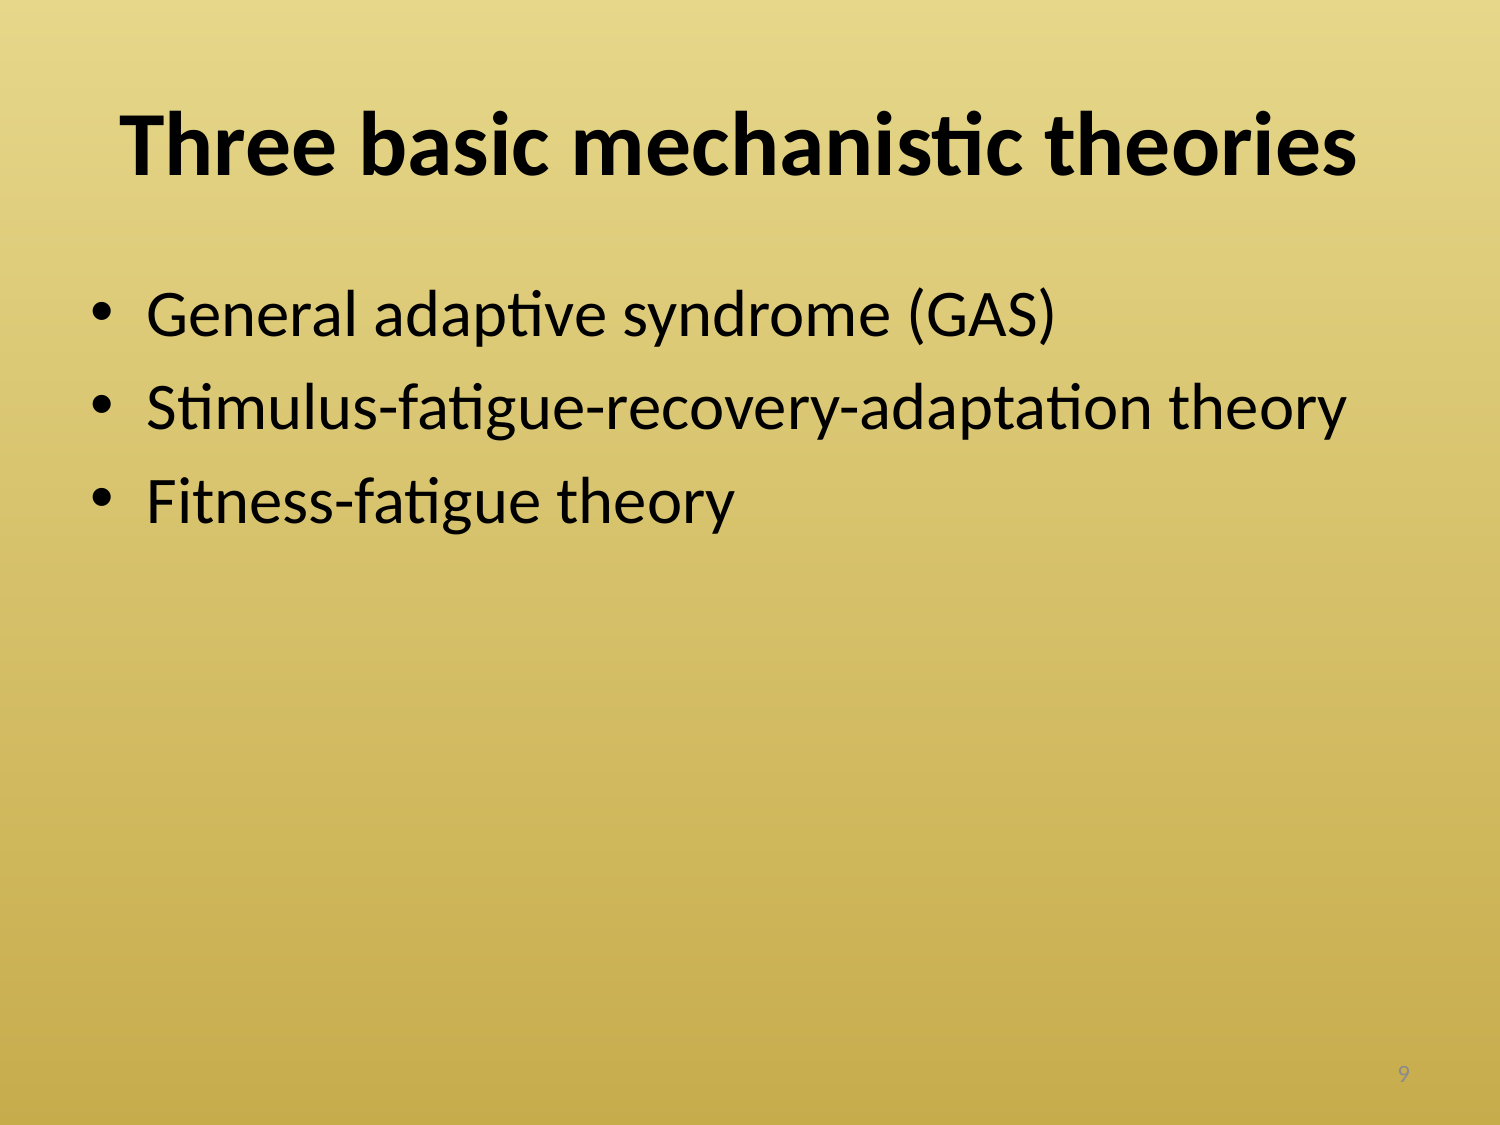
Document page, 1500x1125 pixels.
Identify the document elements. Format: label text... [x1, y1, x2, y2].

list General adaptive syndrome (GAS) Stimulus-fatigue-recovery-adaptation theory Fitness-fatigue theory [75, 262, 1425, 1005]
slide_number 9 [1074, 1042, 1425, 1103]
title Three basic mechanistic theories [75, 45, 1425, 233]
